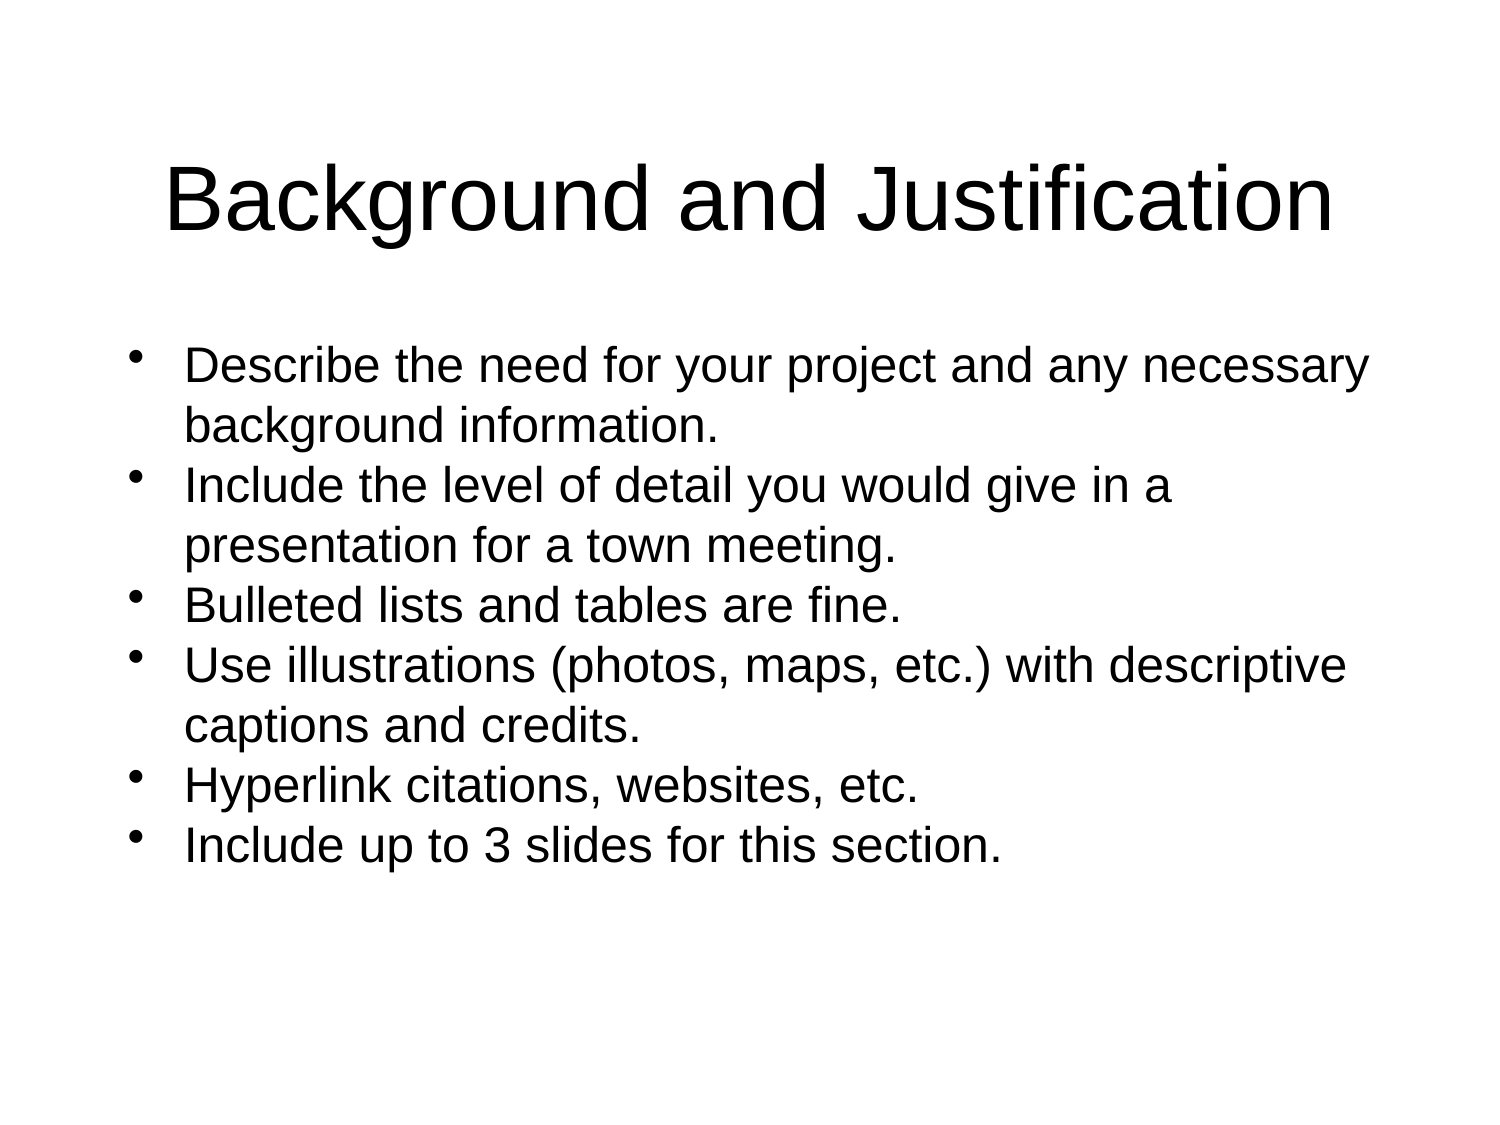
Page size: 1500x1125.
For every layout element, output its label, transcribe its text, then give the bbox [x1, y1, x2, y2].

title Background and Justification [112, 99, 1388, 288]
list Describe the need for your project and any necessary background information. Include the level of detail you would give in a presentation for a town meeting. Bulleted lists and tables are fine. Use illustrations (photos, maps, etc.) with descriptive captions and credits. Hyperlink citations, websites, etc. Include up to 3 slides for this section. [112, 324, 1388, 1000]
